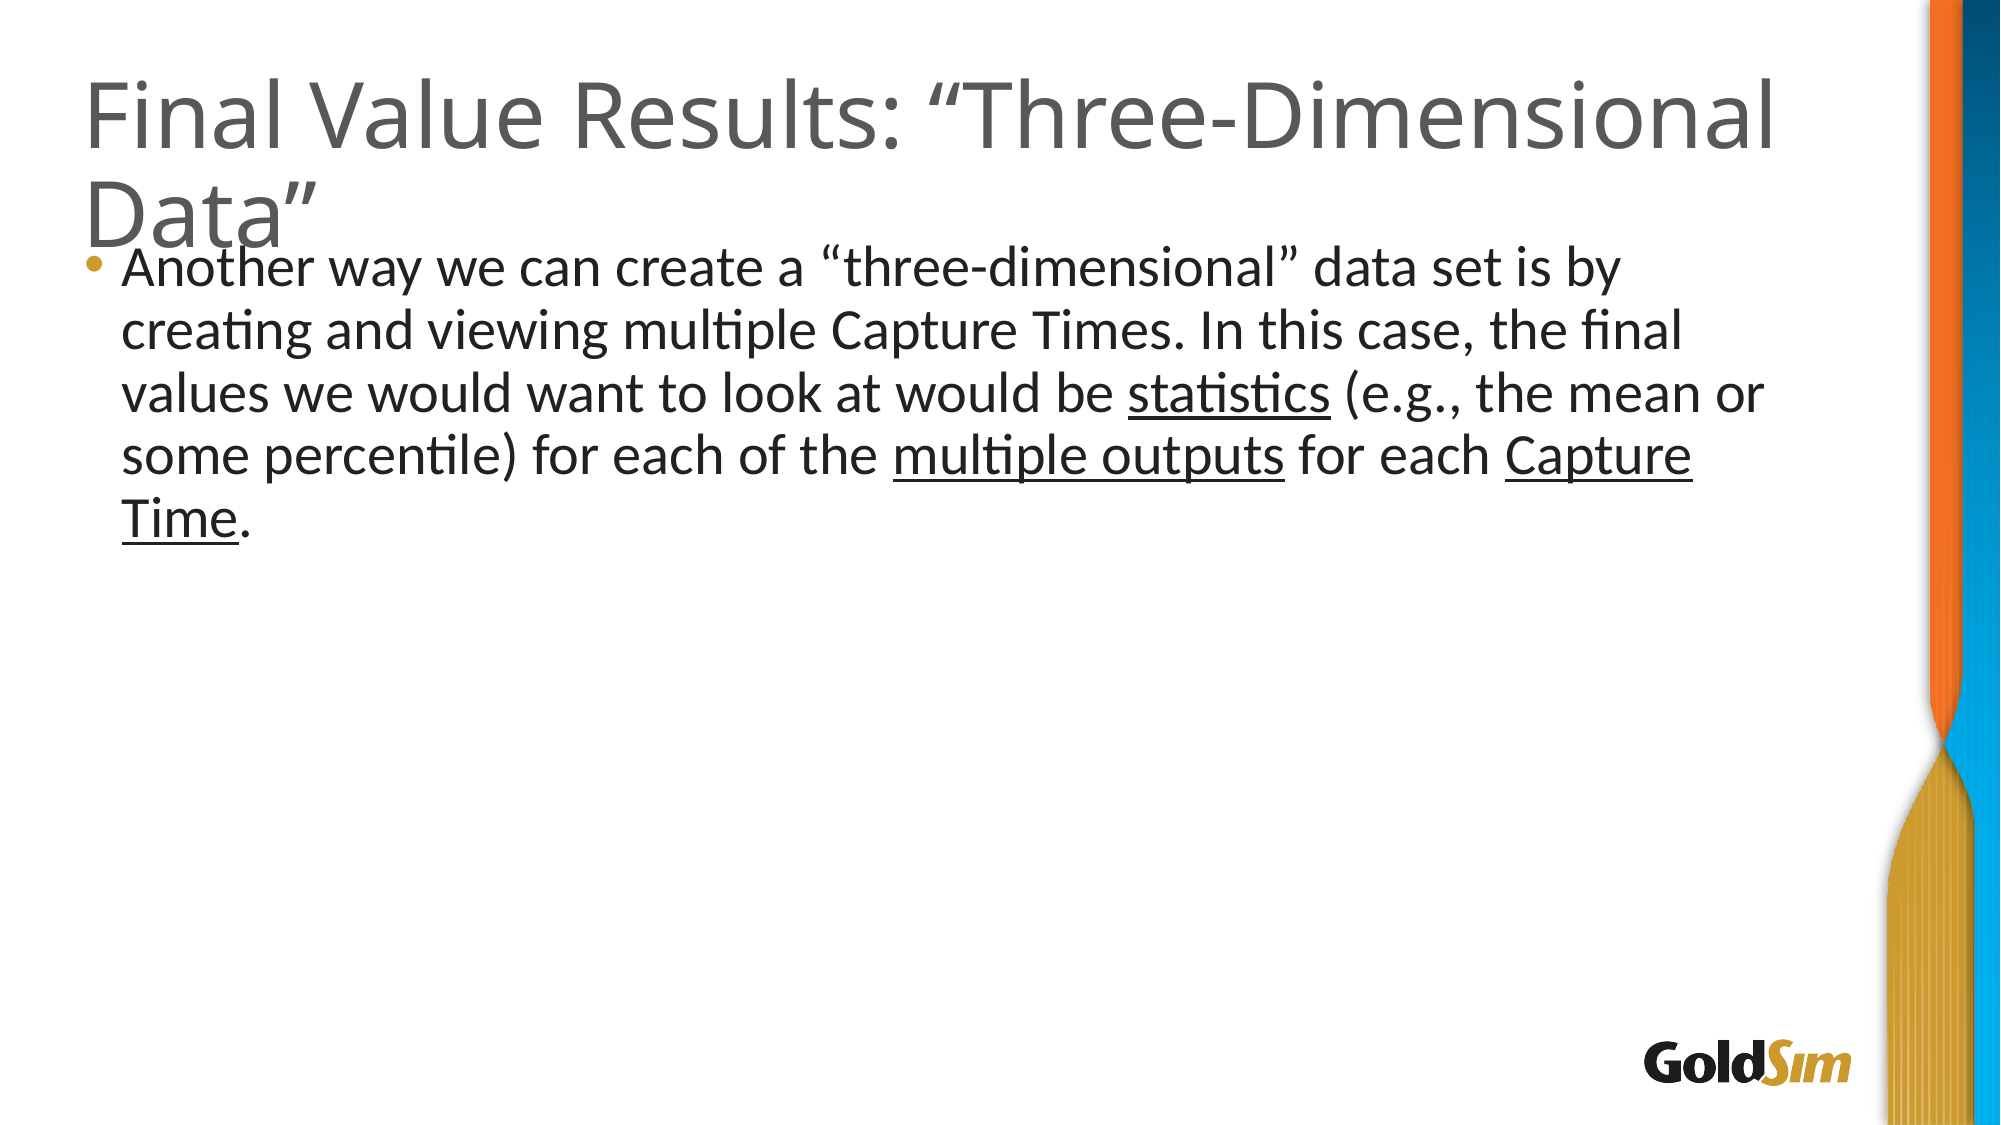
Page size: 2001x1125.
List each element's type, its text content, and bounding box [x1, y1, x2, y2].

list Another way we can create a “three-dimensional” data set is by creating and viewing multiple Capture Times. In this case, the final values we would want to look at would be statistics (e.g., the mean or some percentile) for each of the multiple outputs for each Capture Time. [84, 235, 1797, 690]
title Final Value Results: “Three-Dimensional Data” [82, 59, 1808, 278]
picture [1643, 0, 1974, 1125]
